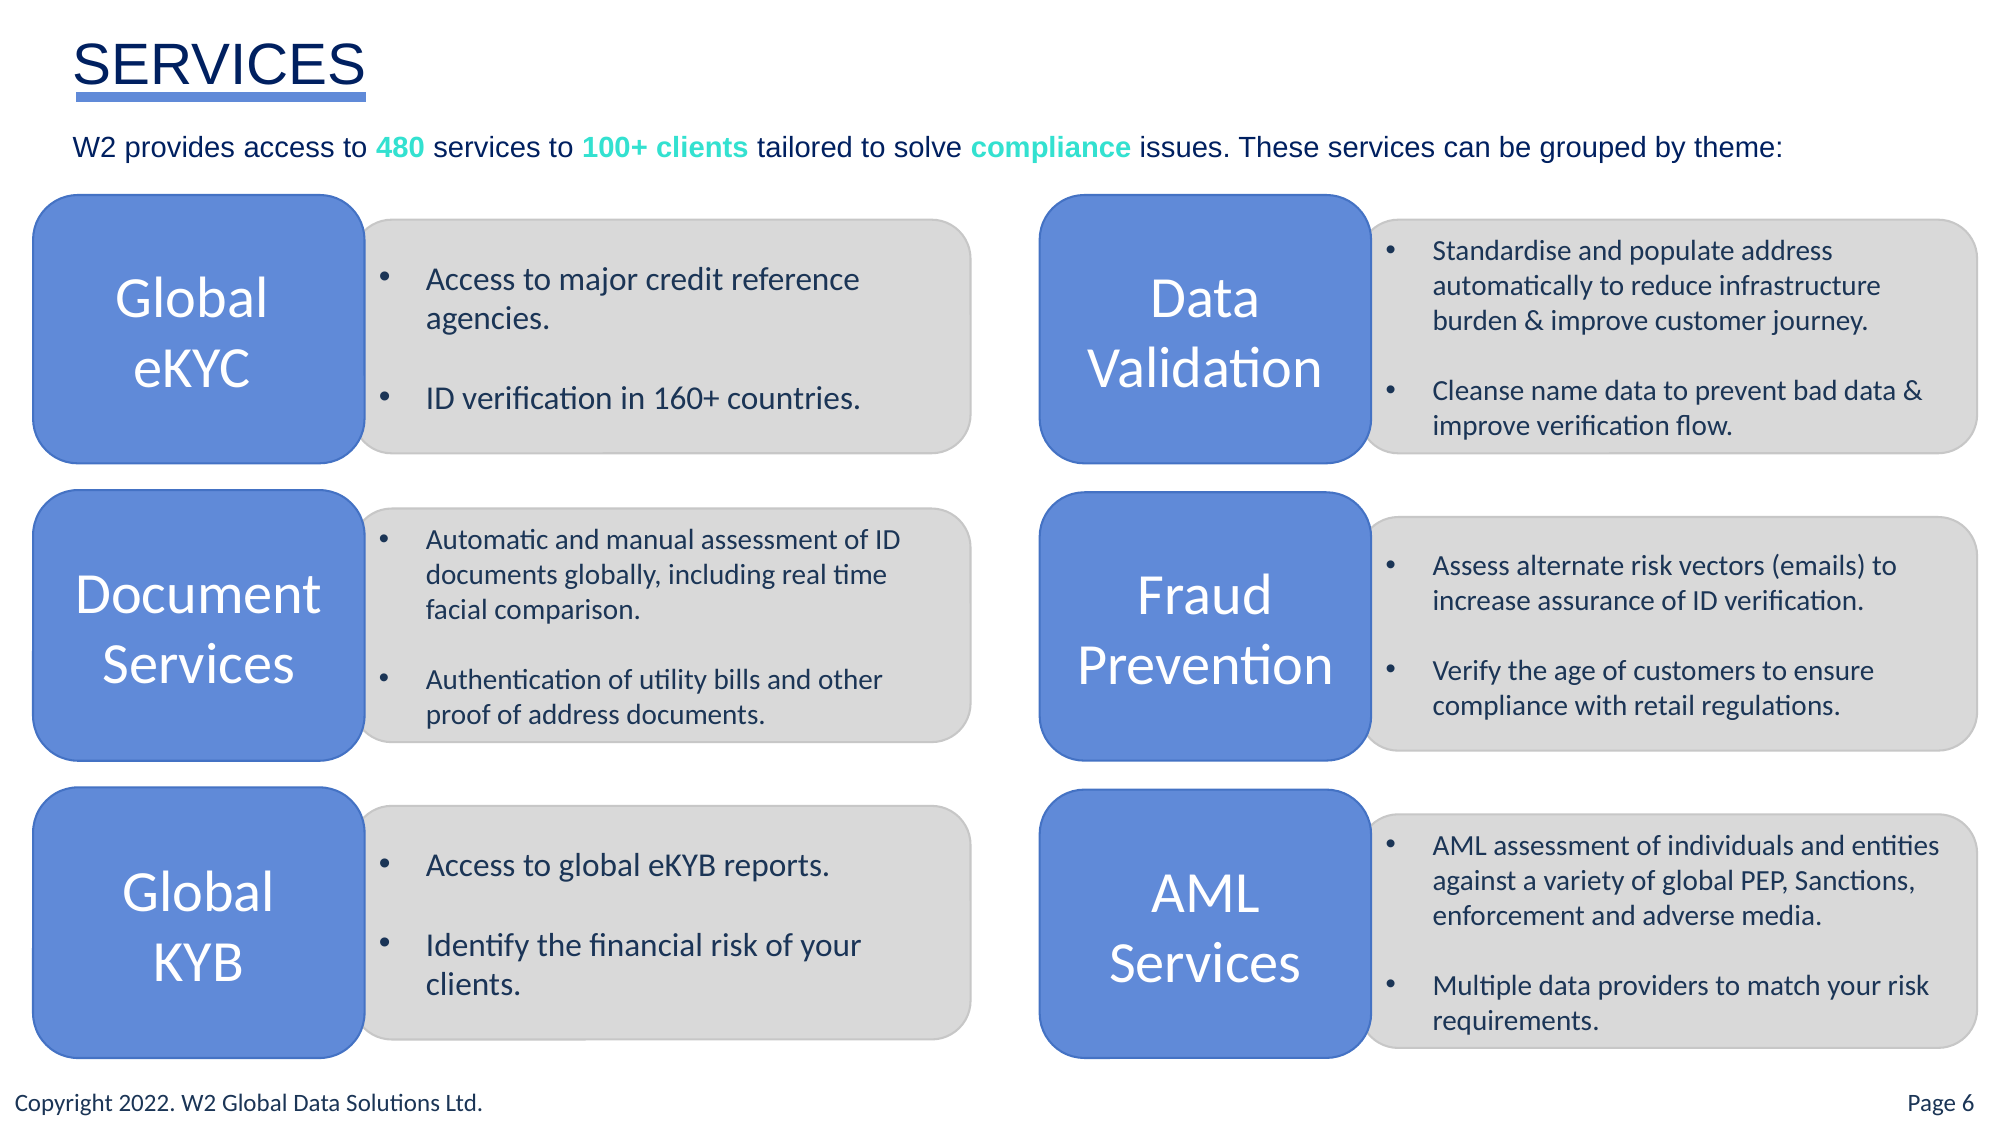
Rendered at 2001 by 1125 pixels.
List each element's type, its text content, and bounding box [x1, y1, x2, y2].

text_box Access to global eKYB reports. Identify the financial risk of your clients. [363, 804, 972, 1041]
text_box Fraud Prevention [1038, 491, 1373, 762]
text_box Document Services [31, 489, 366, 762]
text_box [76, 92, 366, 102]
text_box Standardise and populate address automatically to reduce infrastructure burden & improve customer journey. Cleanse name data to prevent bad data & improve verification flow. [1367, 218, 1979, 455]
text_box Copyright 2022. W2 Global Data Solutions Ltd. [0, 1079, 1056, 1125]
text_box Global eKYC [32, 193, 366, 465]
text_box AML Services [1038, 788, 1373, 1060]
text_box Assess alternate risk vectors (emails) to increase assurance of ID verification. Verify the age of customers to ensure compliance with retail regulations. [1367, 515, 1979, 752]
text_box W2 provides access to 480 services to 100+ clients tailored to solve compliance issues. These services can be grouped by theme: [57, 119, 1926, 686]
text_box Access to major credit reference agencies. ID verification in 160+ countries. [361, 218, 972, 455]
text_box AML assessment of individuals and entities against a variety of global PEP, Sanctions, enforcement and adverse media. Multiple data providers to match your risk requirements. [1368, 813, 1979, 1049]
text_box Automatic and manual assessment of ID documents globally, including real time facial comparison. Authentication of utility bills and other proof of address documents. [363, 507, 972, 744]
text_box Data Validation [1038, 193, 1373, 465]
text_box Global KYB [31, 786, 366, 1060]
text_box SERVICES [57, 0, 1000, 123]
text_box Page 6 [1893, 1079, 2000, 1125]
